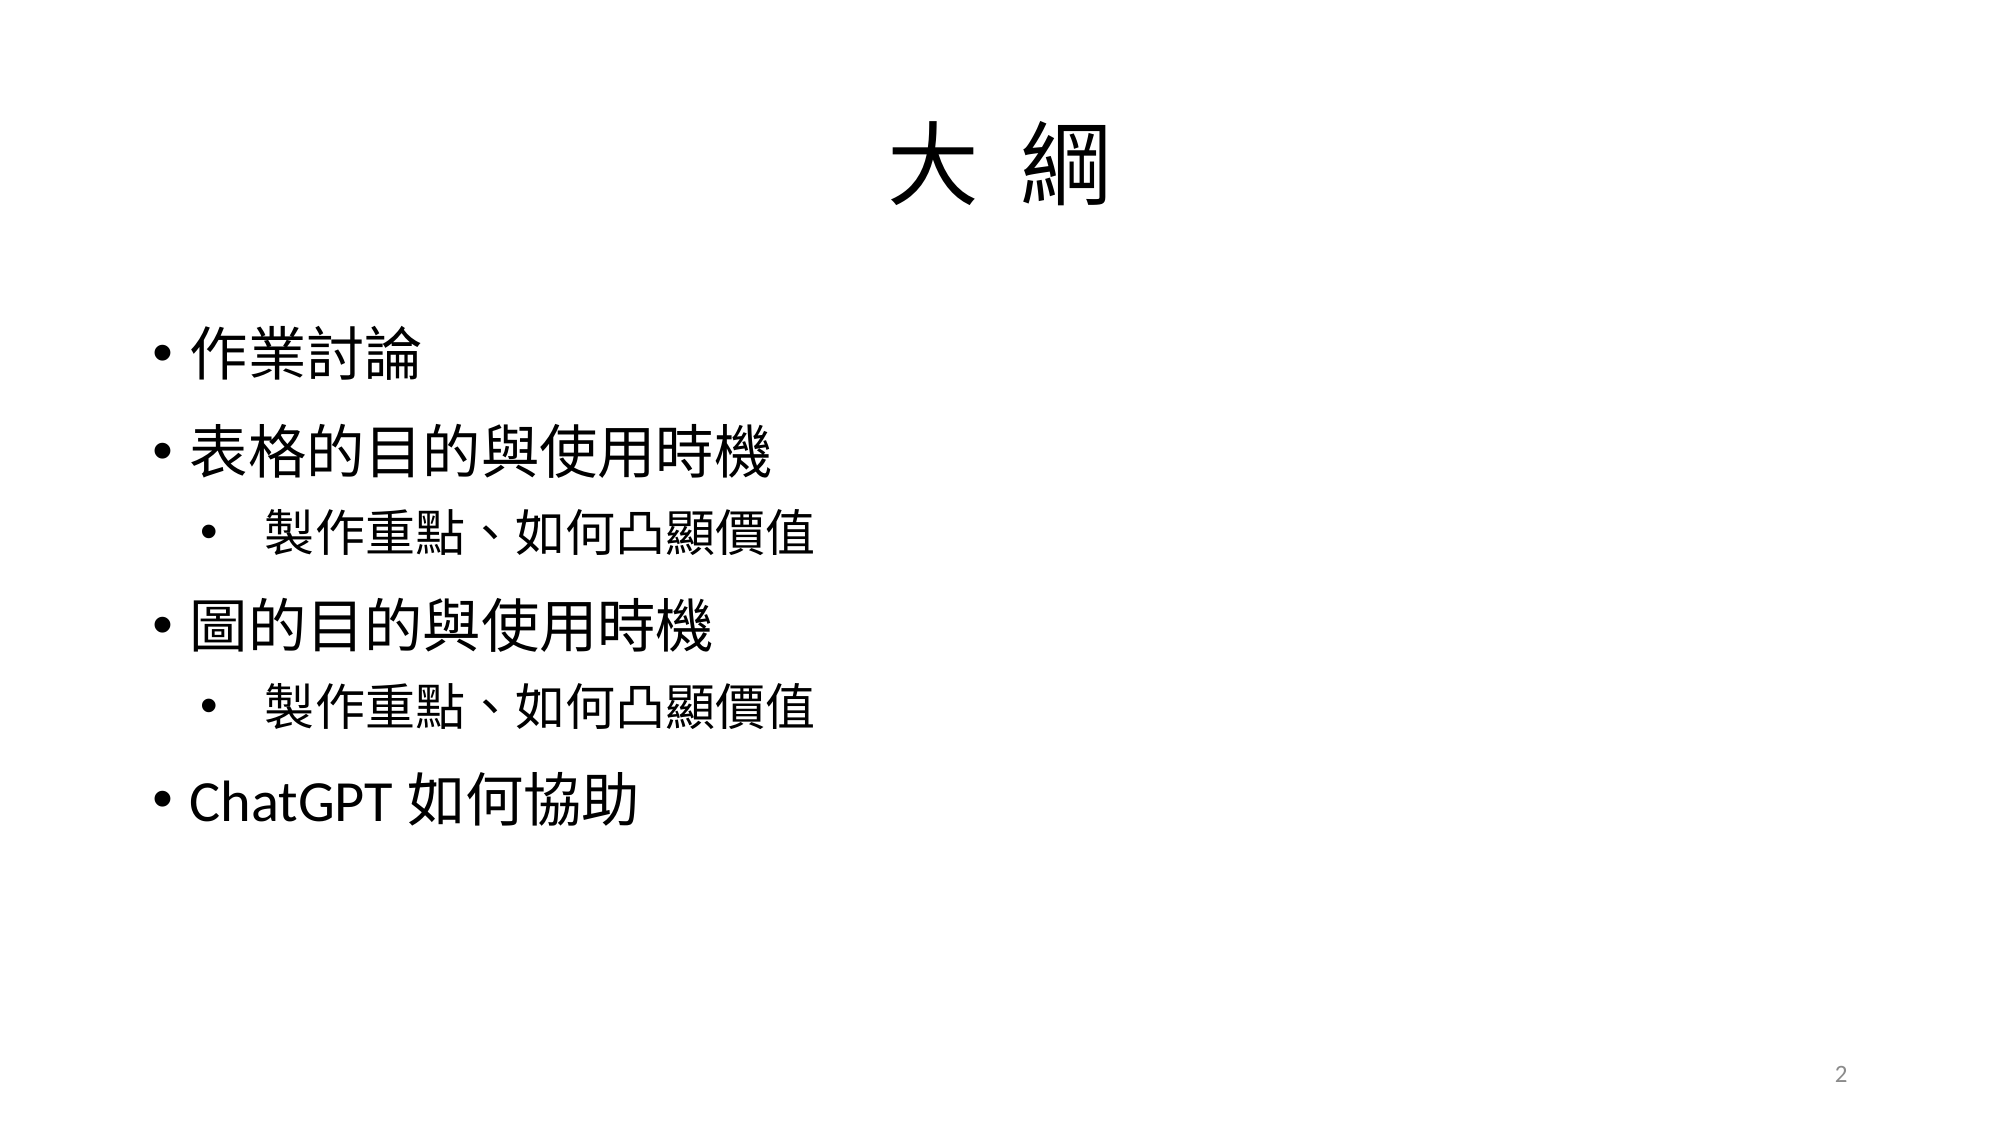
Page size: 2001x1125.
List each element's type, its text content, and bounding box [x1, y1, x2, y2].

slide_number 2 [1412, 1042, 1863, 1103]
title 大 綱 [137, 59, 1863, 278]
list 作業討論 表格的目的與使用時機 製作重點、如何凸顯價值 圖的目的與使用時機 製作重點、如何凸顯價值 ChatGPT如何協助 [137, 303, 1863, 1017]
